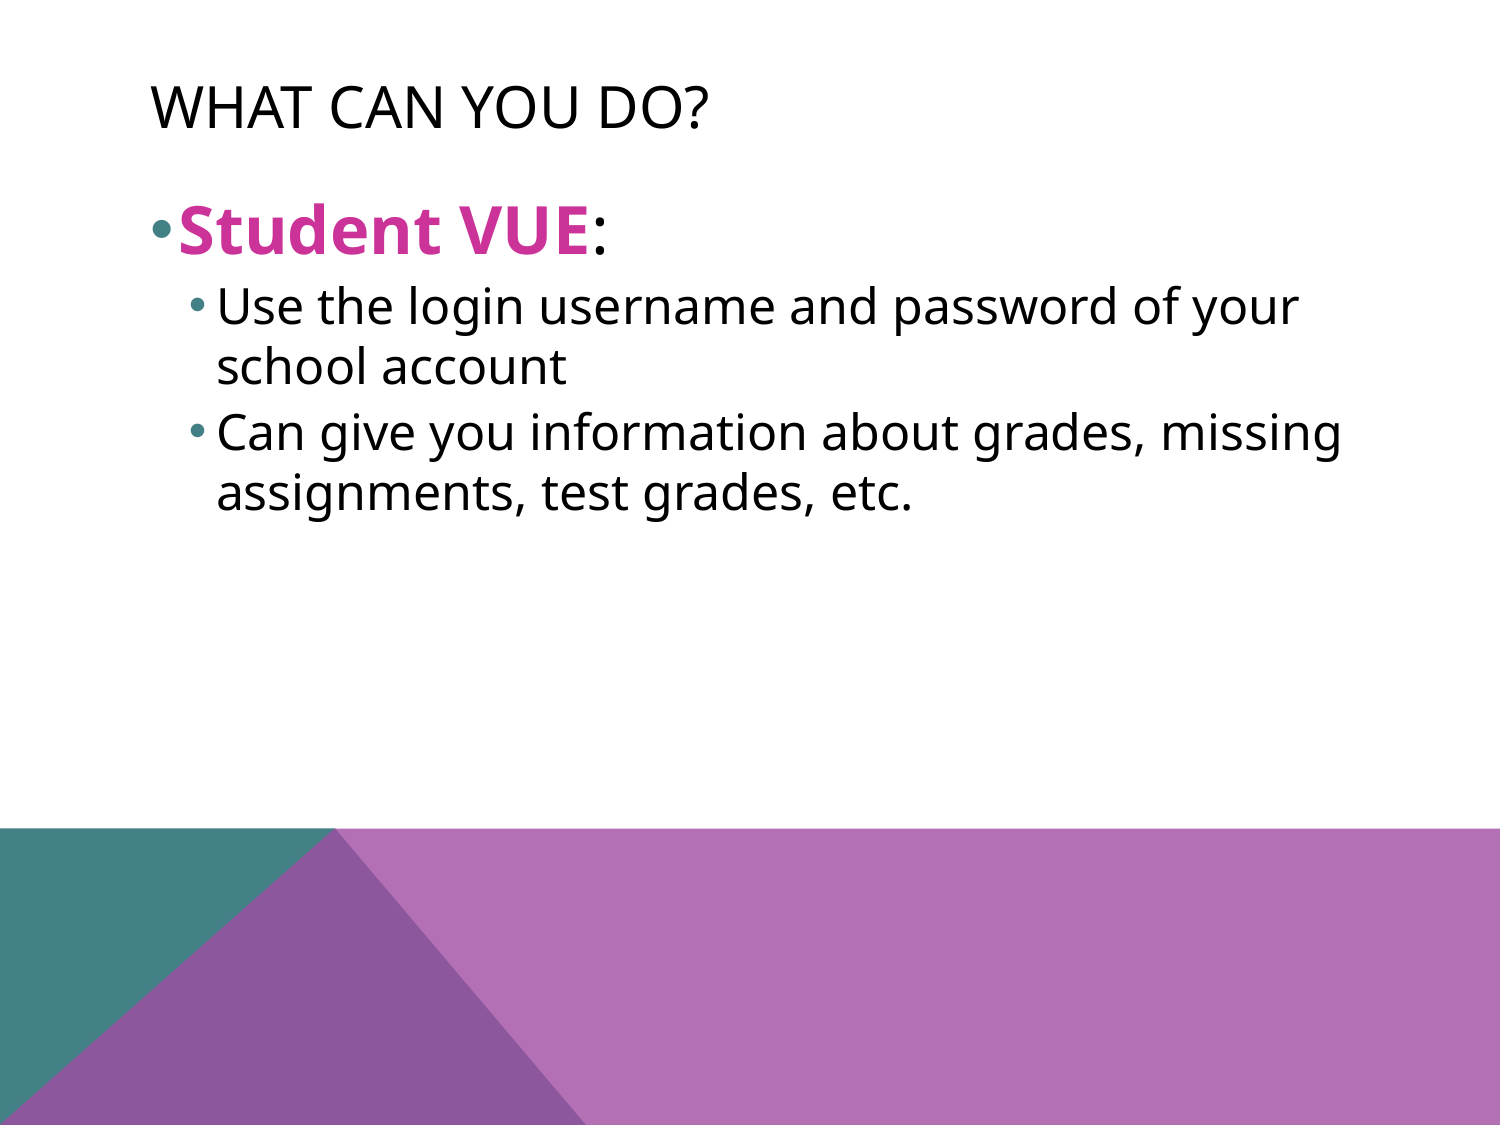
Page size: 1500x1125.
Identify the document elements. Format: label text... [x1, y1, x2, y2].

list Student VUE: Use the login username and password of your school account Can give you information about grades, missing assignments, test grades, etc. [135, 180, 1369, 768]
title What can you do? [135, 60, 1369, 150]
